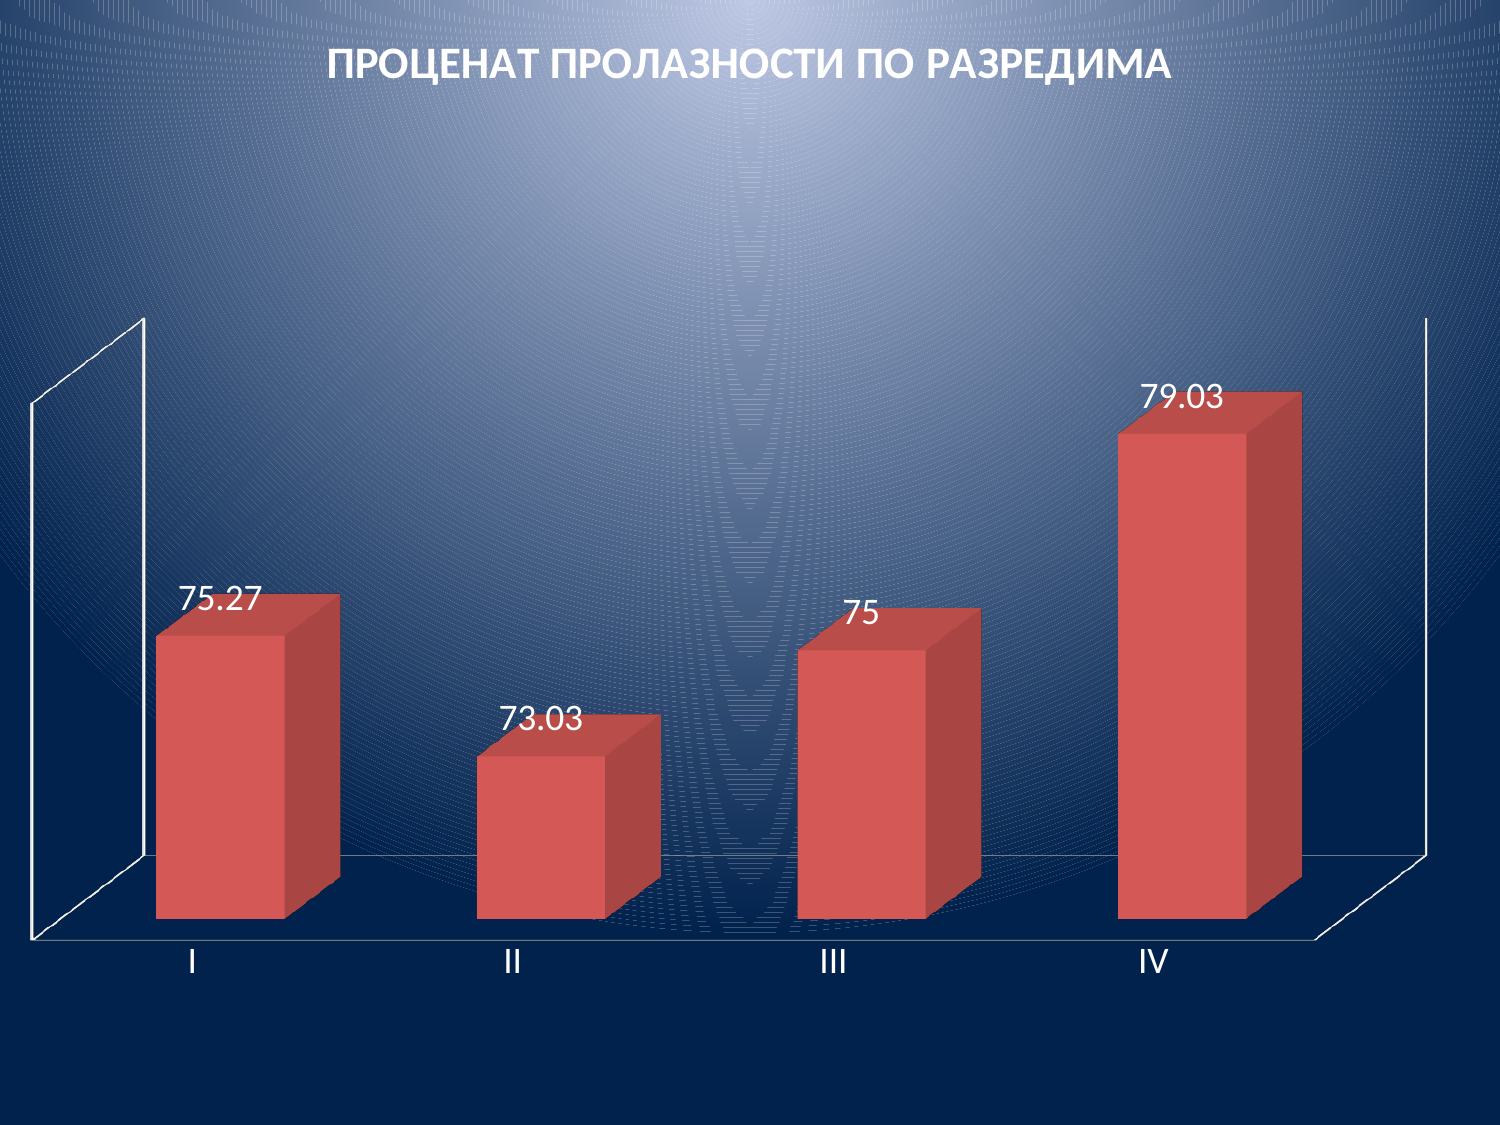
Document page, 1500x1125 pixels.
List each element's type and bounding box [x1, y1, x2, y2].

chart [0, 0, 1500, 1125]
